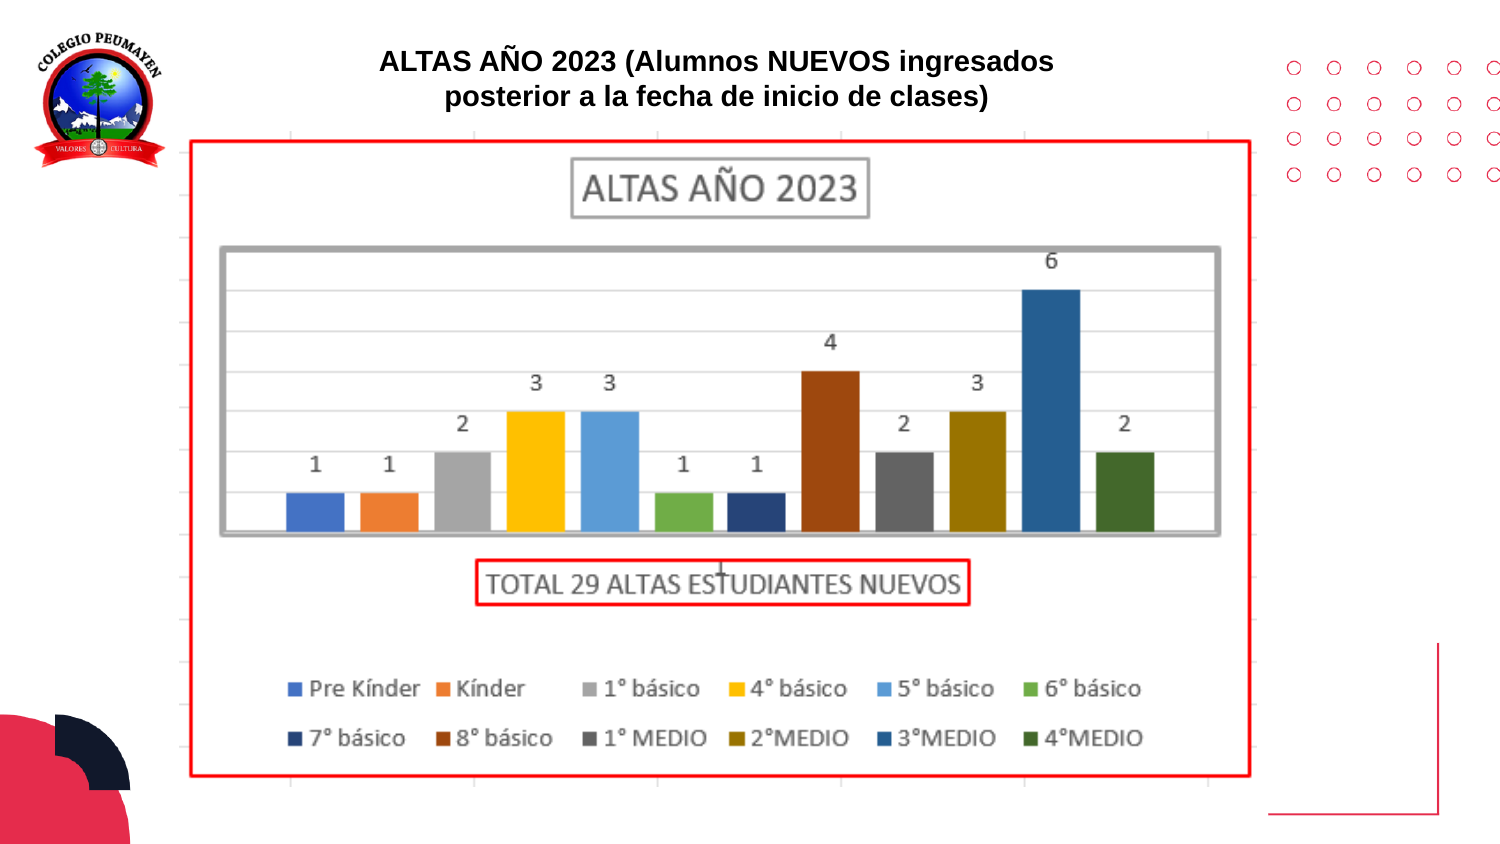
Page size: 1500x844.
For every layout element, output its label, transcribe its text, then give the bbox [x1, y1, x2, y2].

text_box ALTAS AÑO 2023 (Alumnos NUEVOS ingresados posterior a la fecha de inicio de clases) [322, 27, 1112, 130]
picture [0, 0, 1500, 844]
